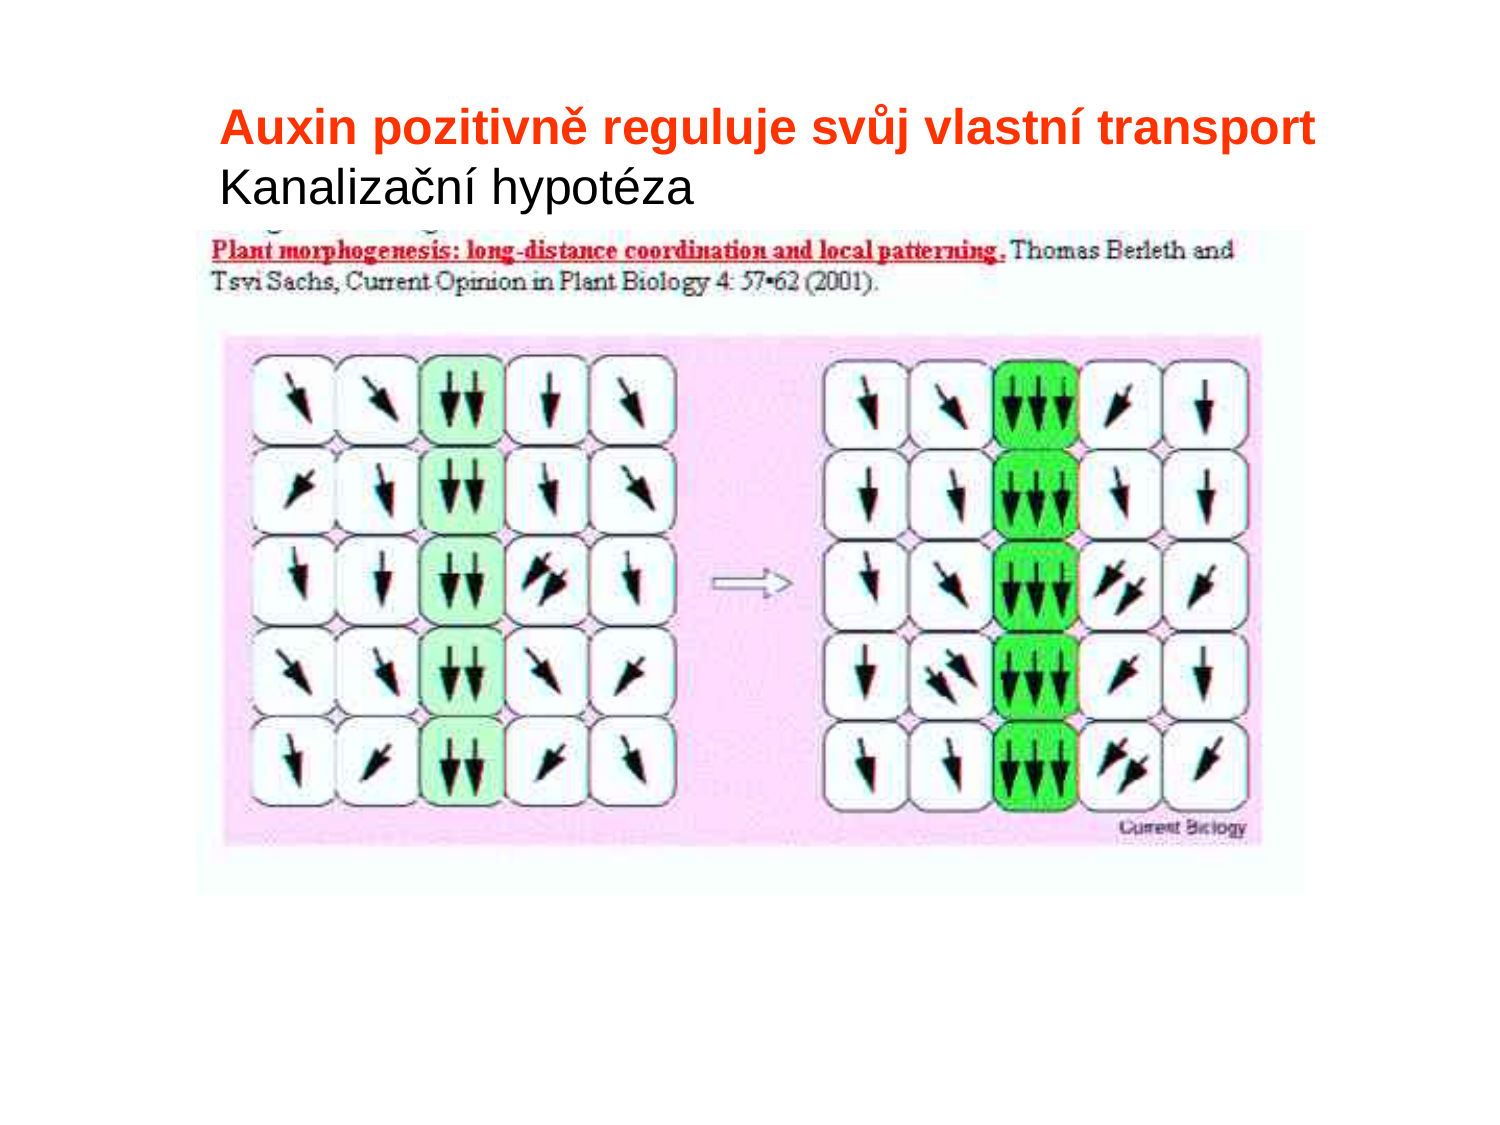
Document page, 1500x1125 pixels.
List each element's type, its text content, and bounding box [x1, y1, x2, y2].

picture [196, 229, 1304, 895]
text_box Auxin pozitivně reguluje svůj vlastní transport Kanalizační hypotéza [204, 87, 1333, 223]
